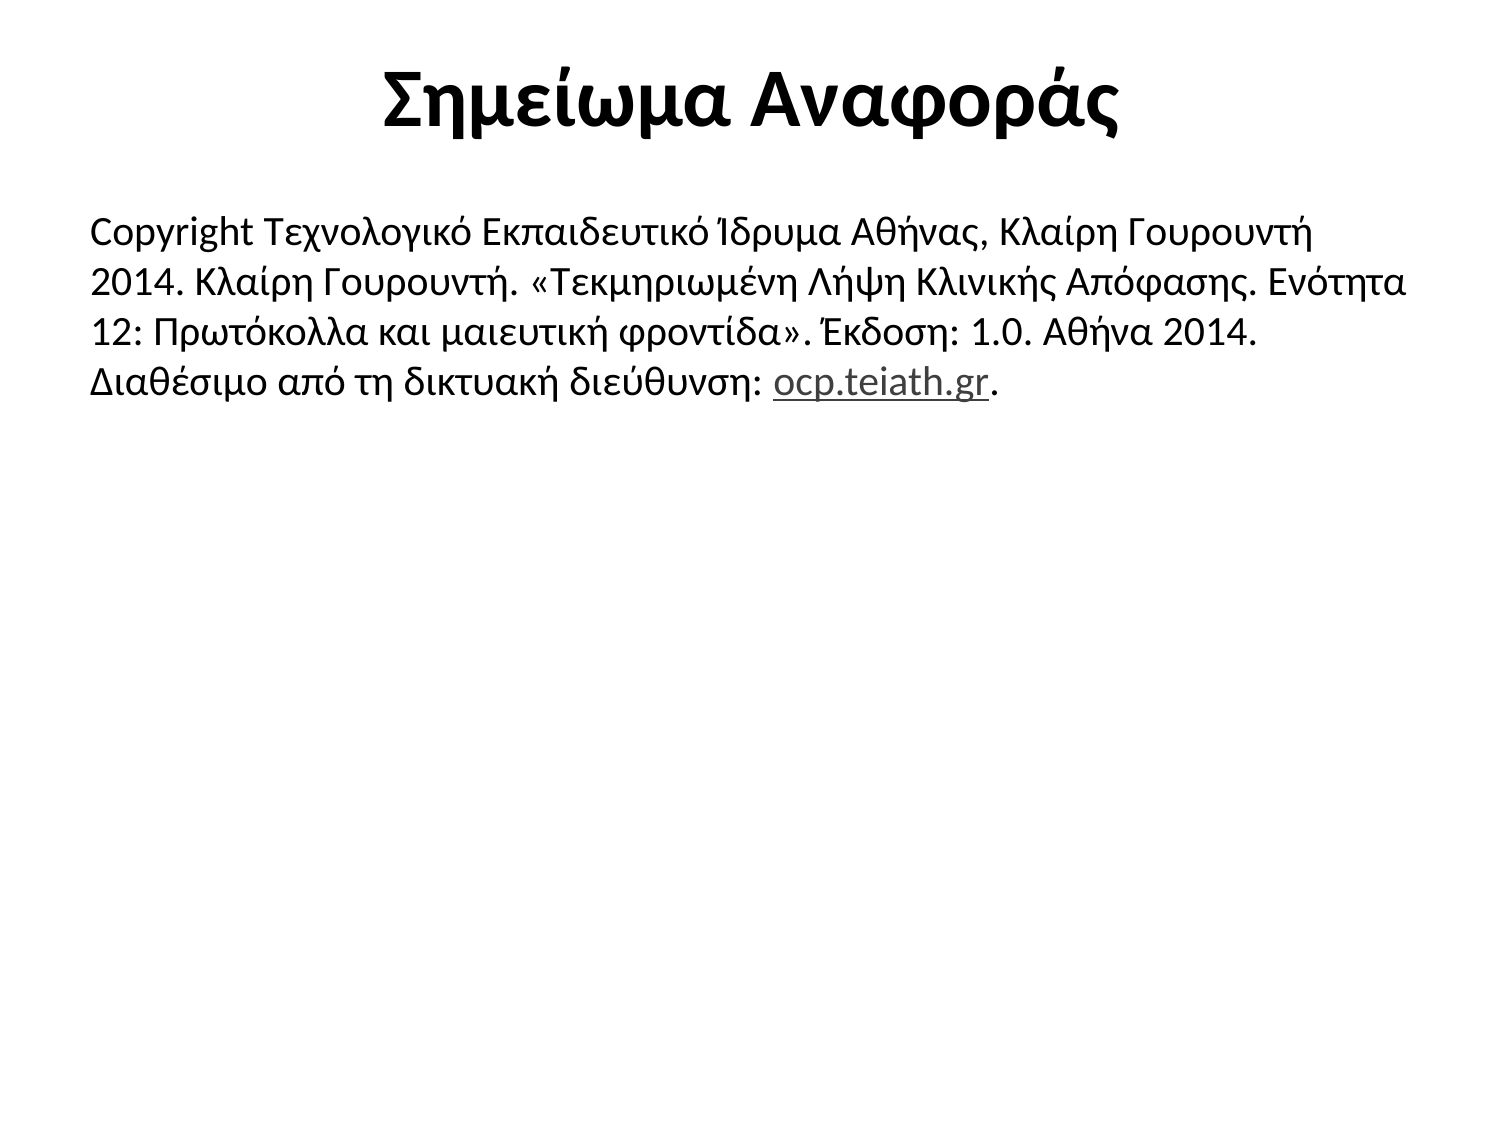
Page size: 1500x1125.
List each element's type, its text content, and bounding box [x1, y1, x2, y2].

title Σημείωμα Αναφοράς [76, 19, 1427, 169]
list Copyright Τεχνολογικό Εκπαιδευτικό Ίδρυμα Αθήνας, Κλαίρη Γουρουντή 2014. Κλαίρη Γουρουντή. «Τεκμηριωμένη Λήψη Κλινικής Απόφασης. Ενότητα 12: Πρωτόκολλα και μαιευτική φροντίδα». Έκδοση: 1.0. Αθήνα 2014. Διαθέσιμο από τη δικτυακή διεύθυνση: ocp.teiath.gr. [75, 196, 1425, 1024]
